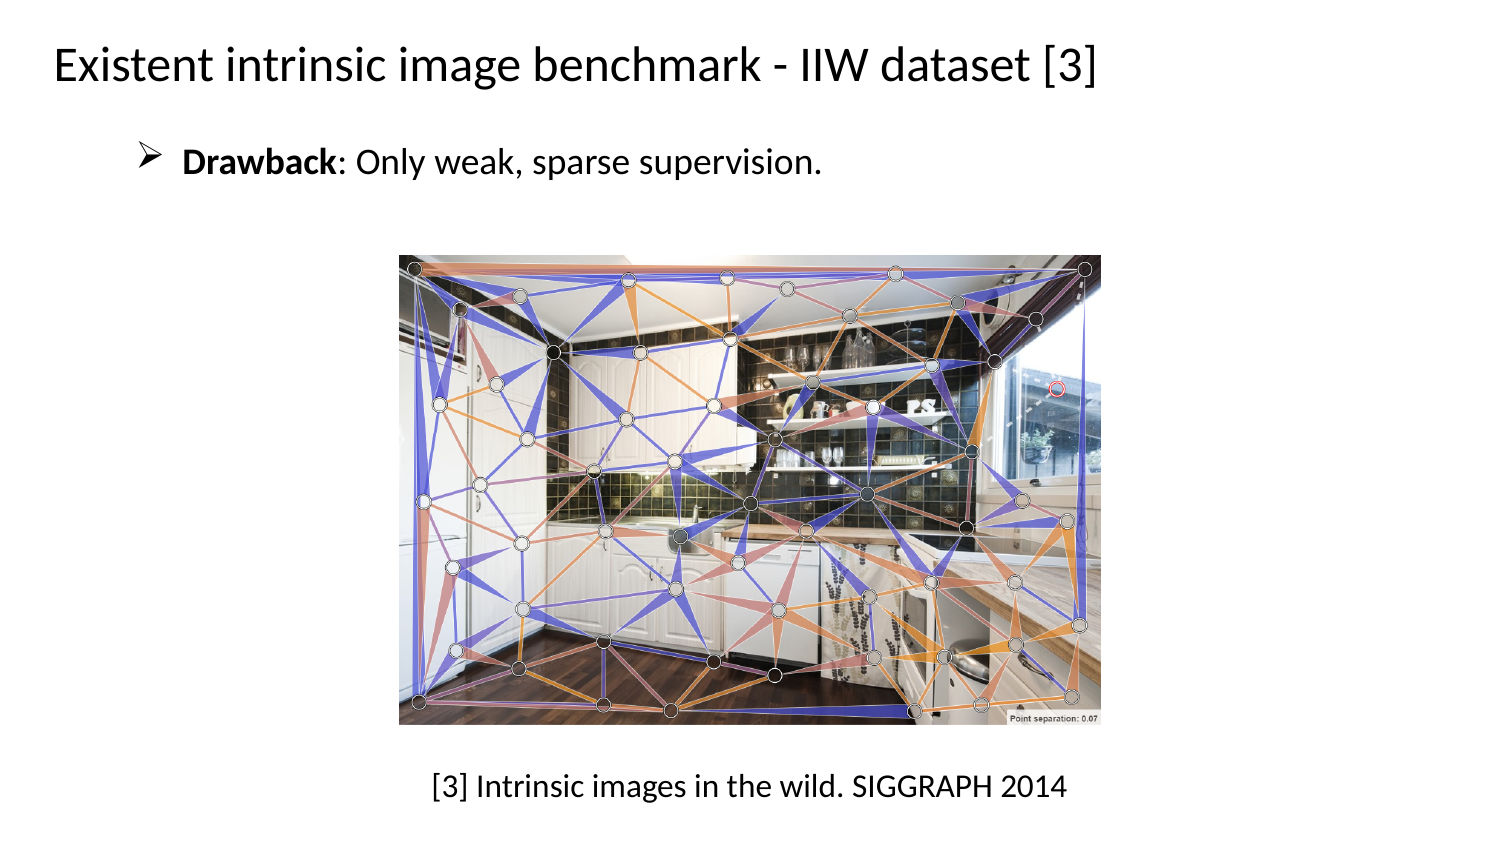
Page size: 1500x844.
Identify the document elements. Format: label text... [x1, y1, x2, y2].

picture [398, 255, 1101, 725]
text_box Drawback: Only weak, sparse supervision. [120, 130, 1457, 190]
text_box Existent intrinsic image benchmark - IIW dataset [3] [38, 24, 1457, 100]
text_box [3] Intrinsic images in the wild. SIGGRAPH 2014 [78, 757, 1421, 812]
